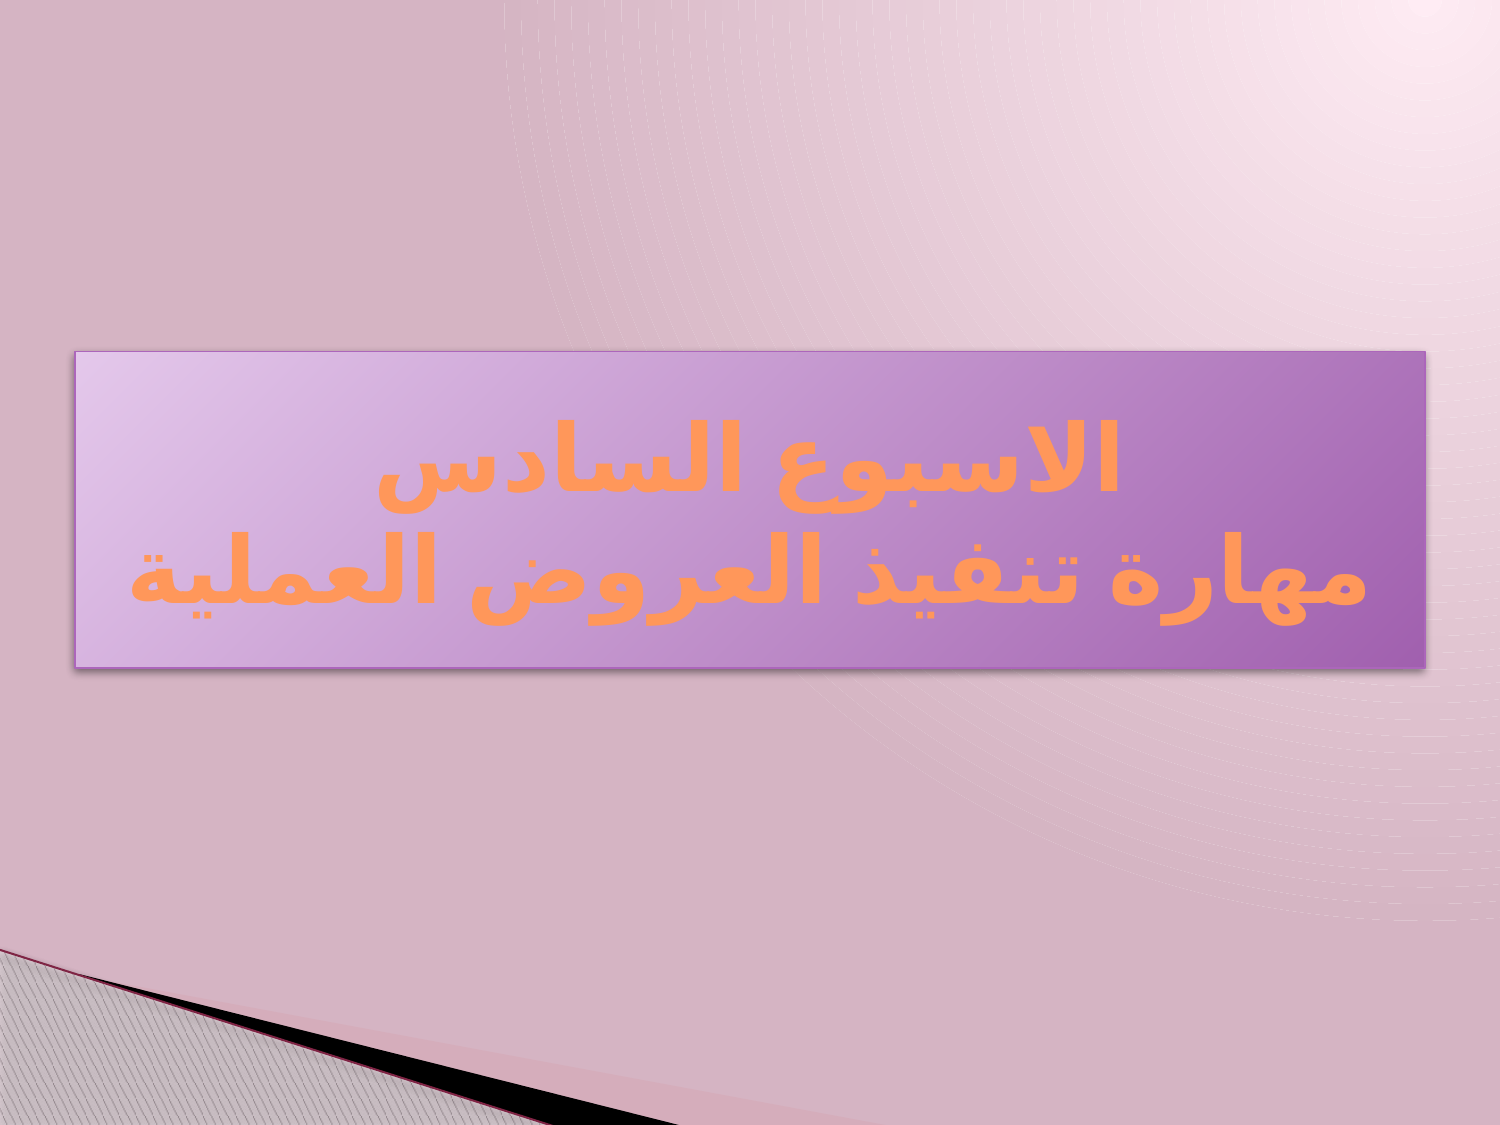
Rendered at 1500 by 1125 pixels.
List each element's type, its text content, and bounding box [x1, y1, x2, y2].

title الاسبوع السادس مهارة تنفيذ العروض العملية [74, 351, 1426, 669]
